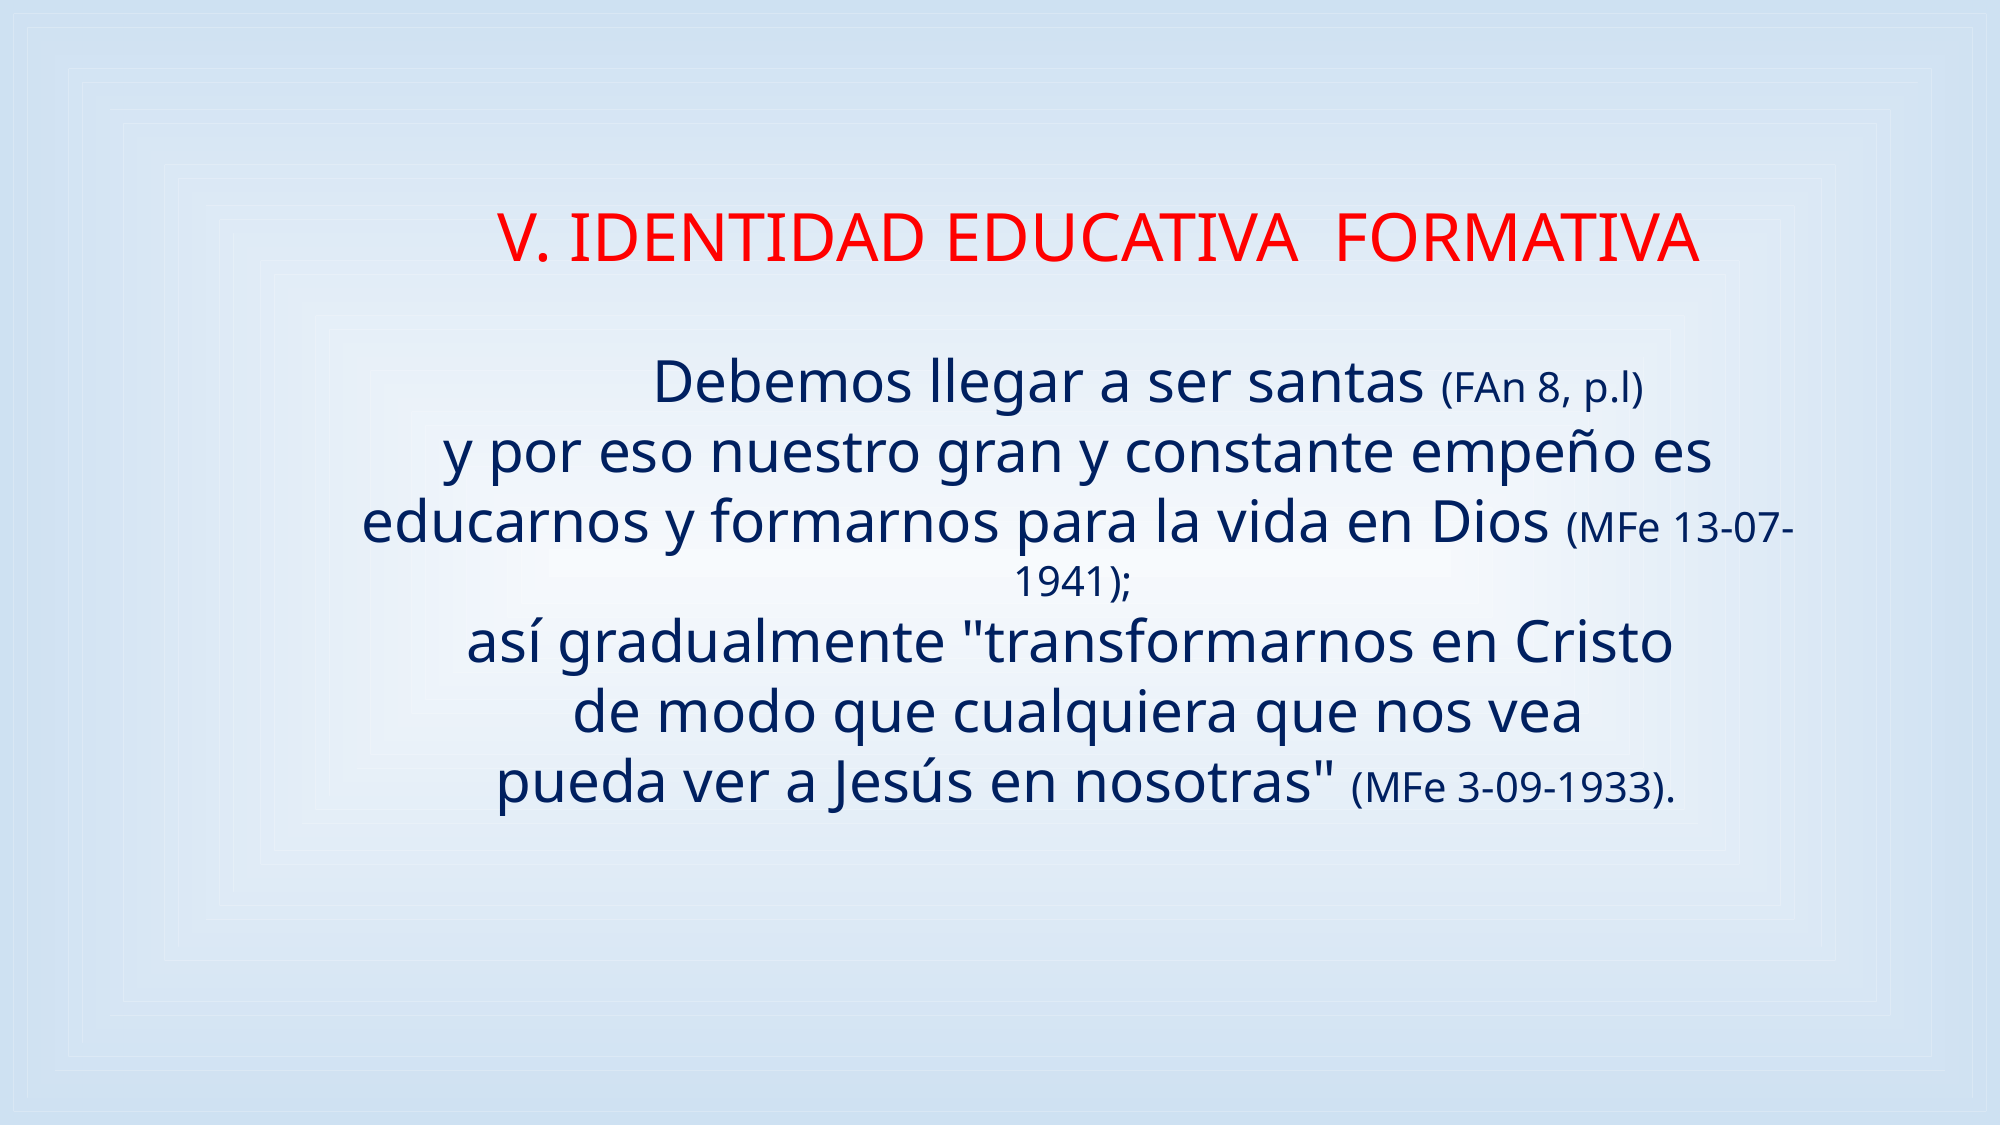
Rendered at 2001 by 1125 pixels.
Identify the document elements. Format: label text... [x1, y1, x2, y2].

text_box V. IDENTIDAD EDUCATIVA FORMATIVA Debemos llegar a ser santas (FAn 8, p.l) y por eso nuestro gran y constante empeño es educarnos y formarnos para la vida en Dios (MFe 13-07-1941); así gradualmente "transformarnos en Cristo de modo que cualquiera que nos vea pueda ver a Jesús en nosotras" (MFe 3-09-1933). [333, 187, 1824, 1032]
